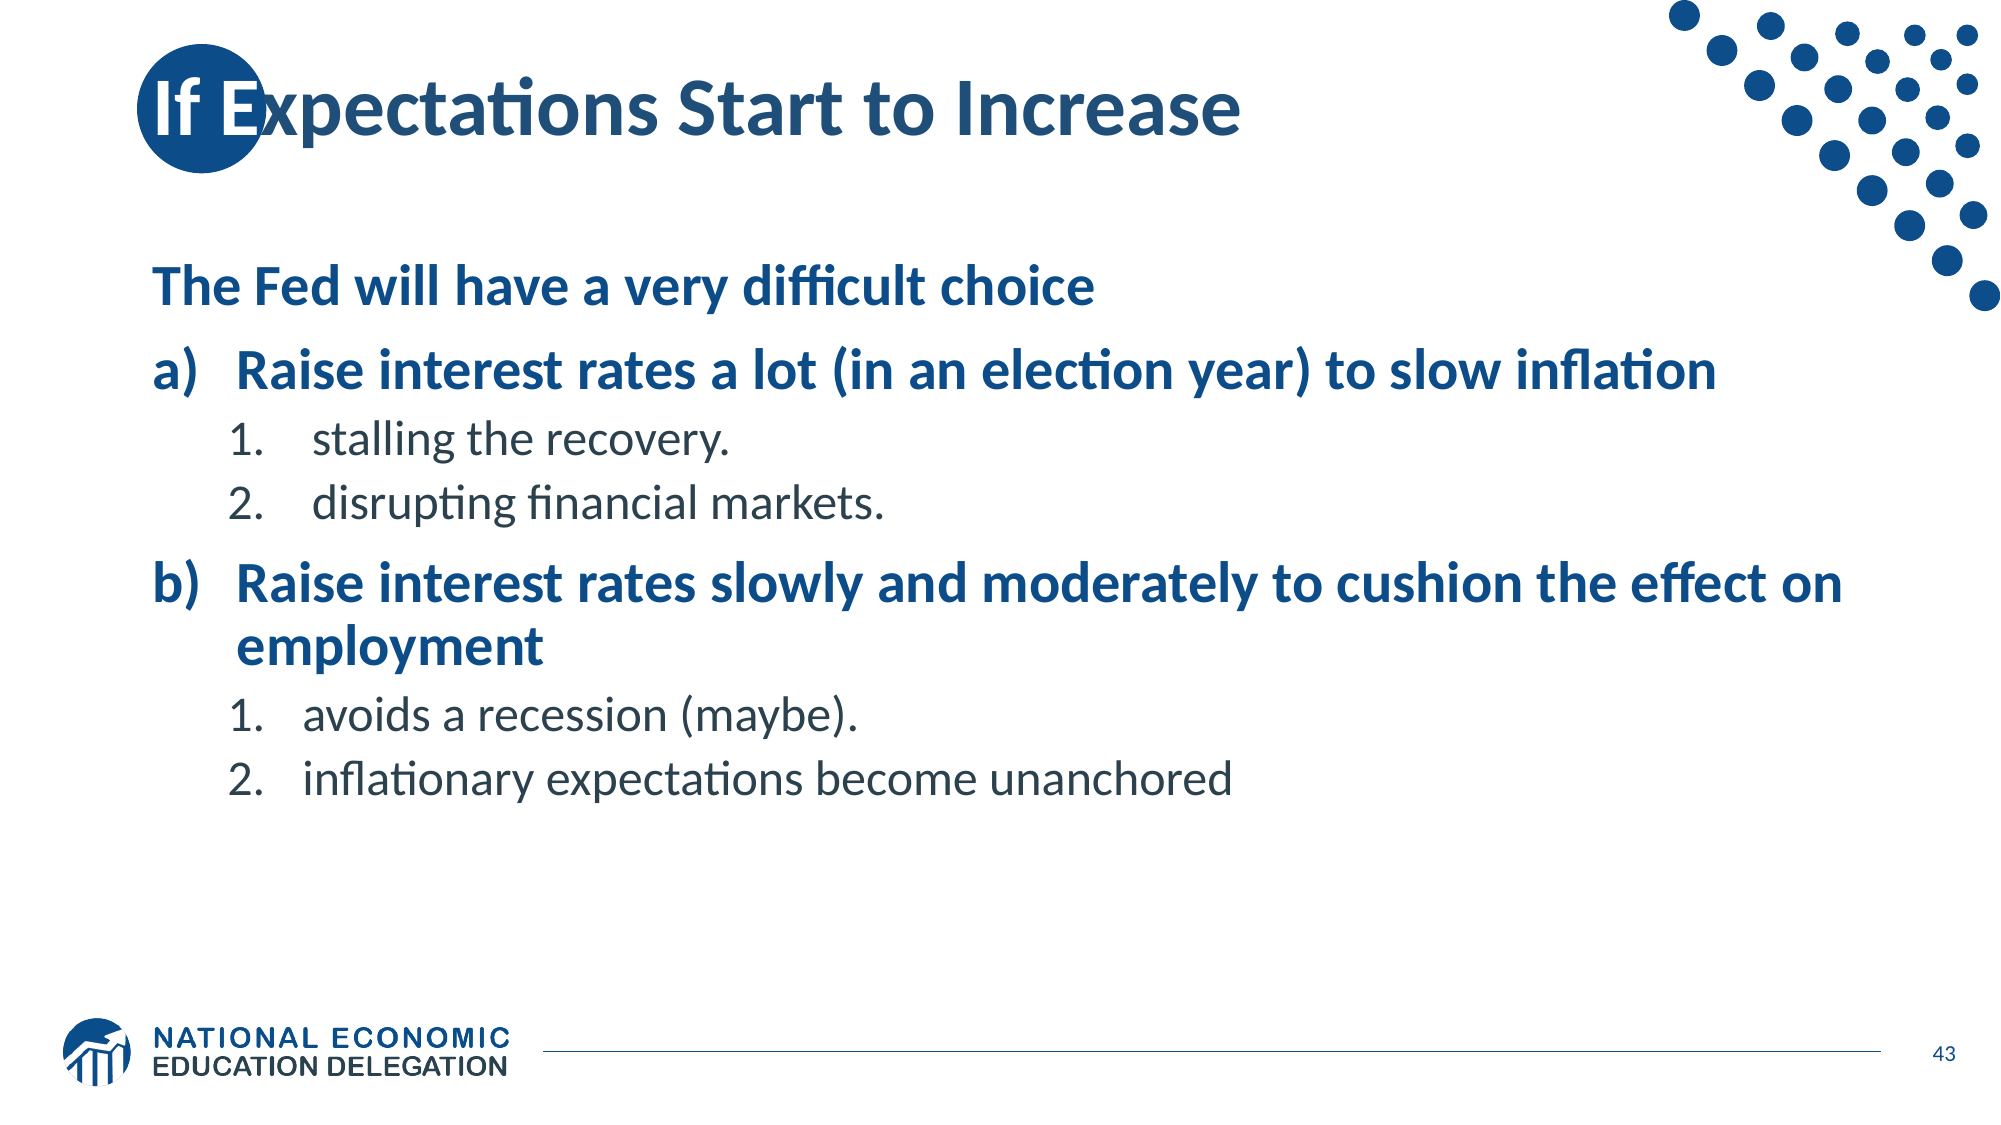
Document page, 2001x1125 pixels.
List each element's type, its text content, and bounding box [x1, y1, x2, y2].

list The Fed will have a very difficult choice Raise interest rates a lot (in an election year) to slow inflation stalling the recovery. disrupting financial markets. Raise interest rates slowly and moderately to cushion the effect on employment avoids a recession (maybe). inflationary expectations become unanchored [137, 257, 1863, 972]
title If Expectations Start to Increase [137, 0, 1863, 218]
slide_number 43 [1521, 1022, 1972, 1082]
picture [55, 1013, 520, 1091]
